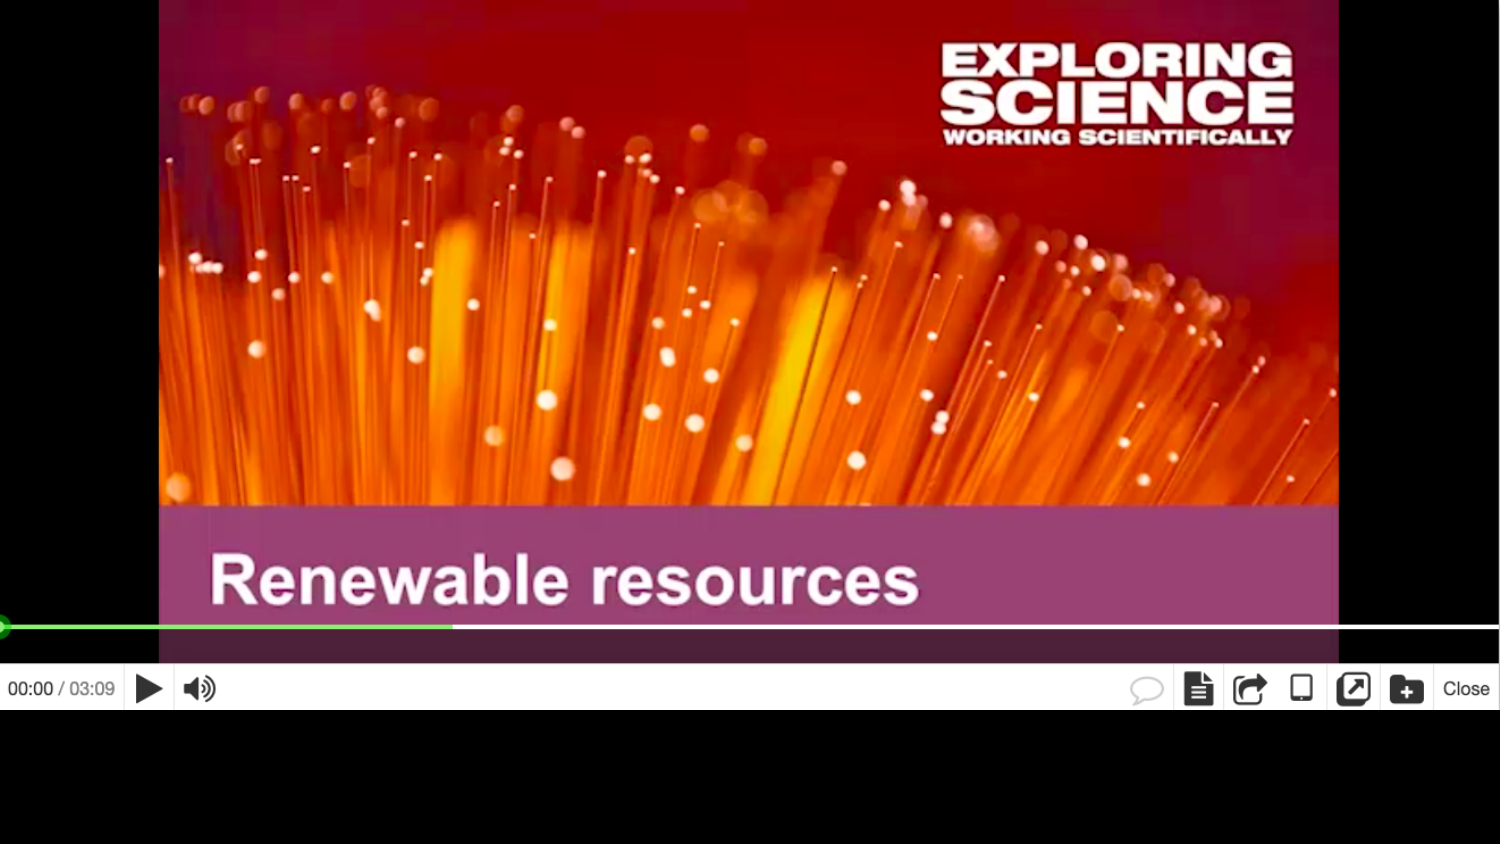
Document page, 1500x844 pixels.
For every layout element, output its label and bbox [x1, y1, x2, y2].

picture [0, 0, 1500, 710]
